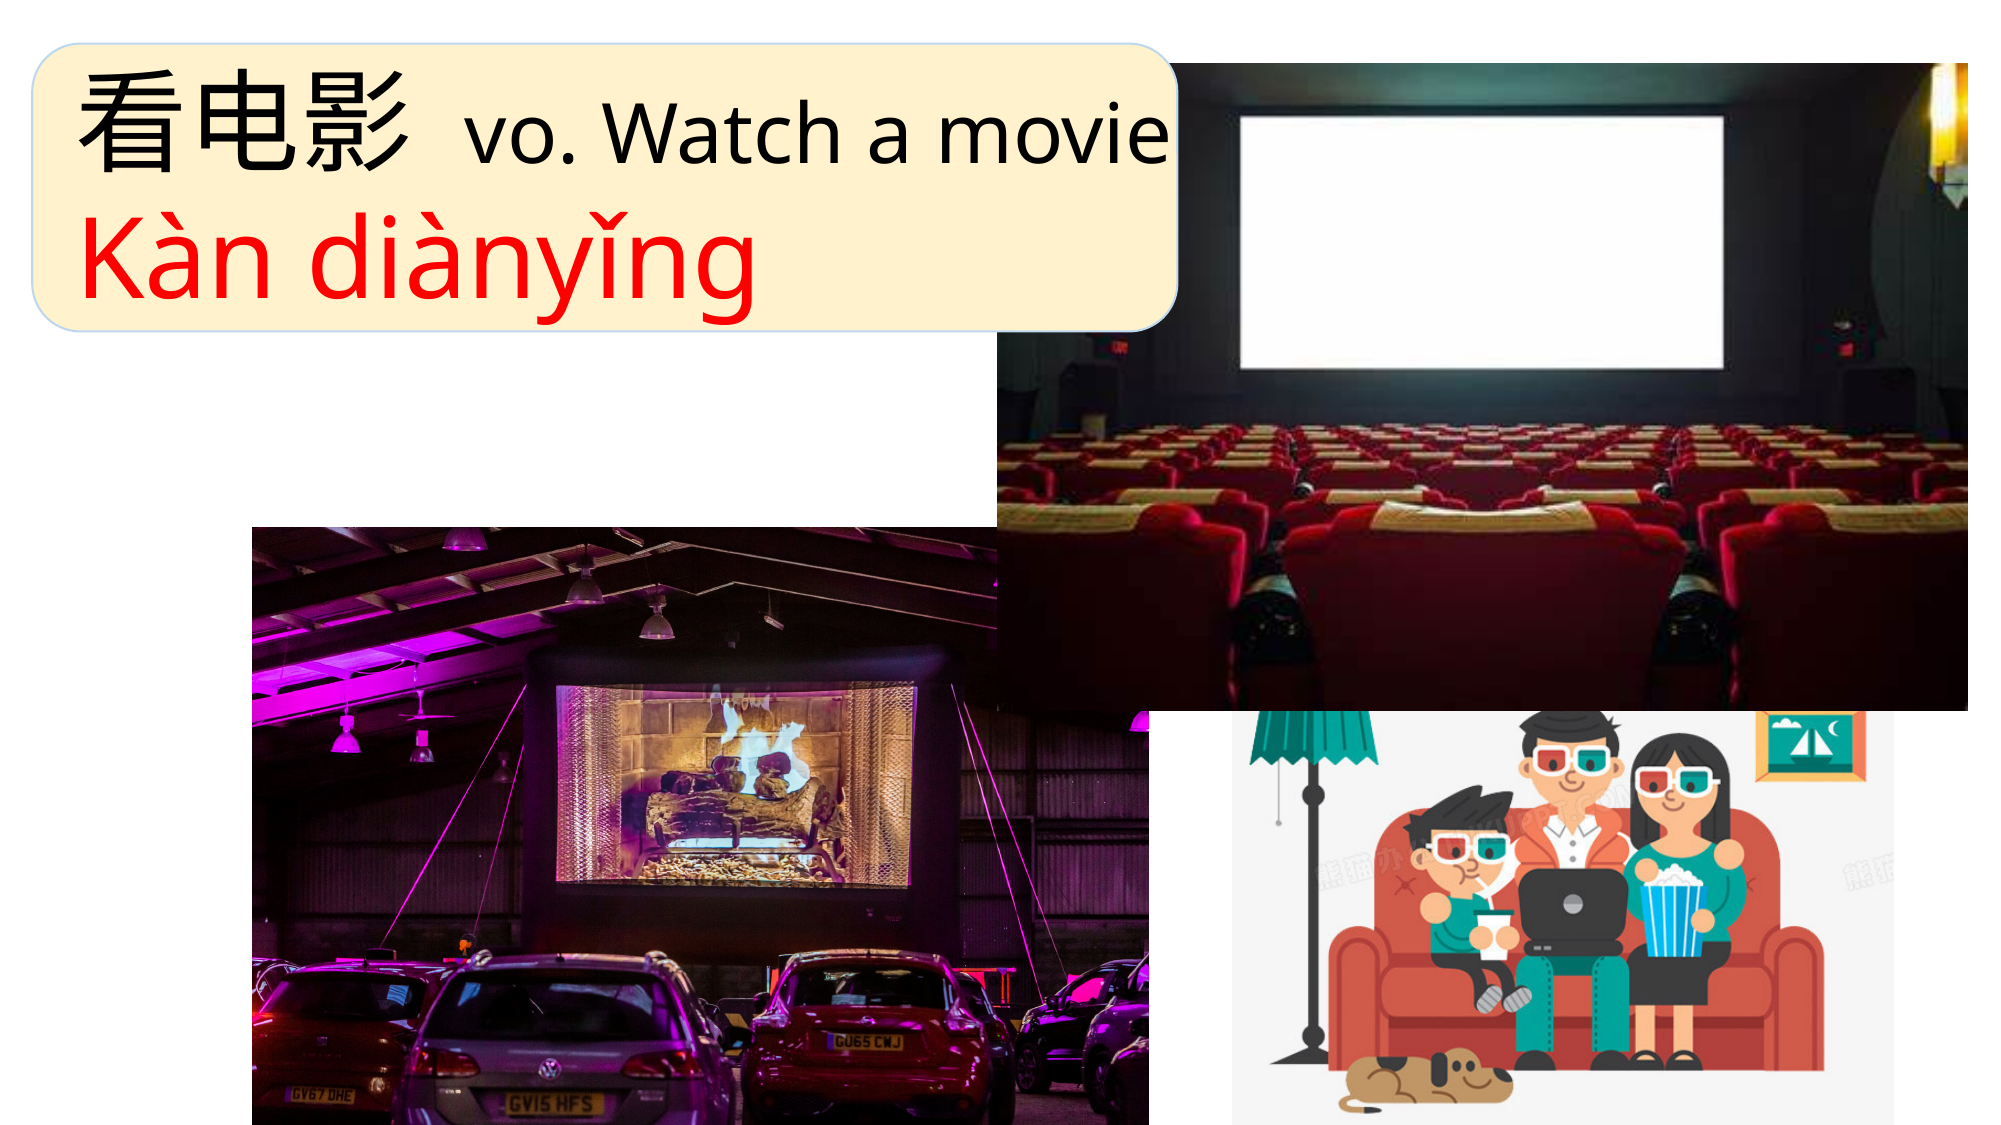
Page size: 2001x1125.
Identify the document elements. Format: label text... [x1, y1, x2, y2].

picture [252, 63, 1968, 1125]
text_box [62, 329, 997, 333]
text_box 看电影 vo. Watch a movie Kàn diànyǐng [60, 43, 1188, 329]
text_box [31, 46, 60, 329]
